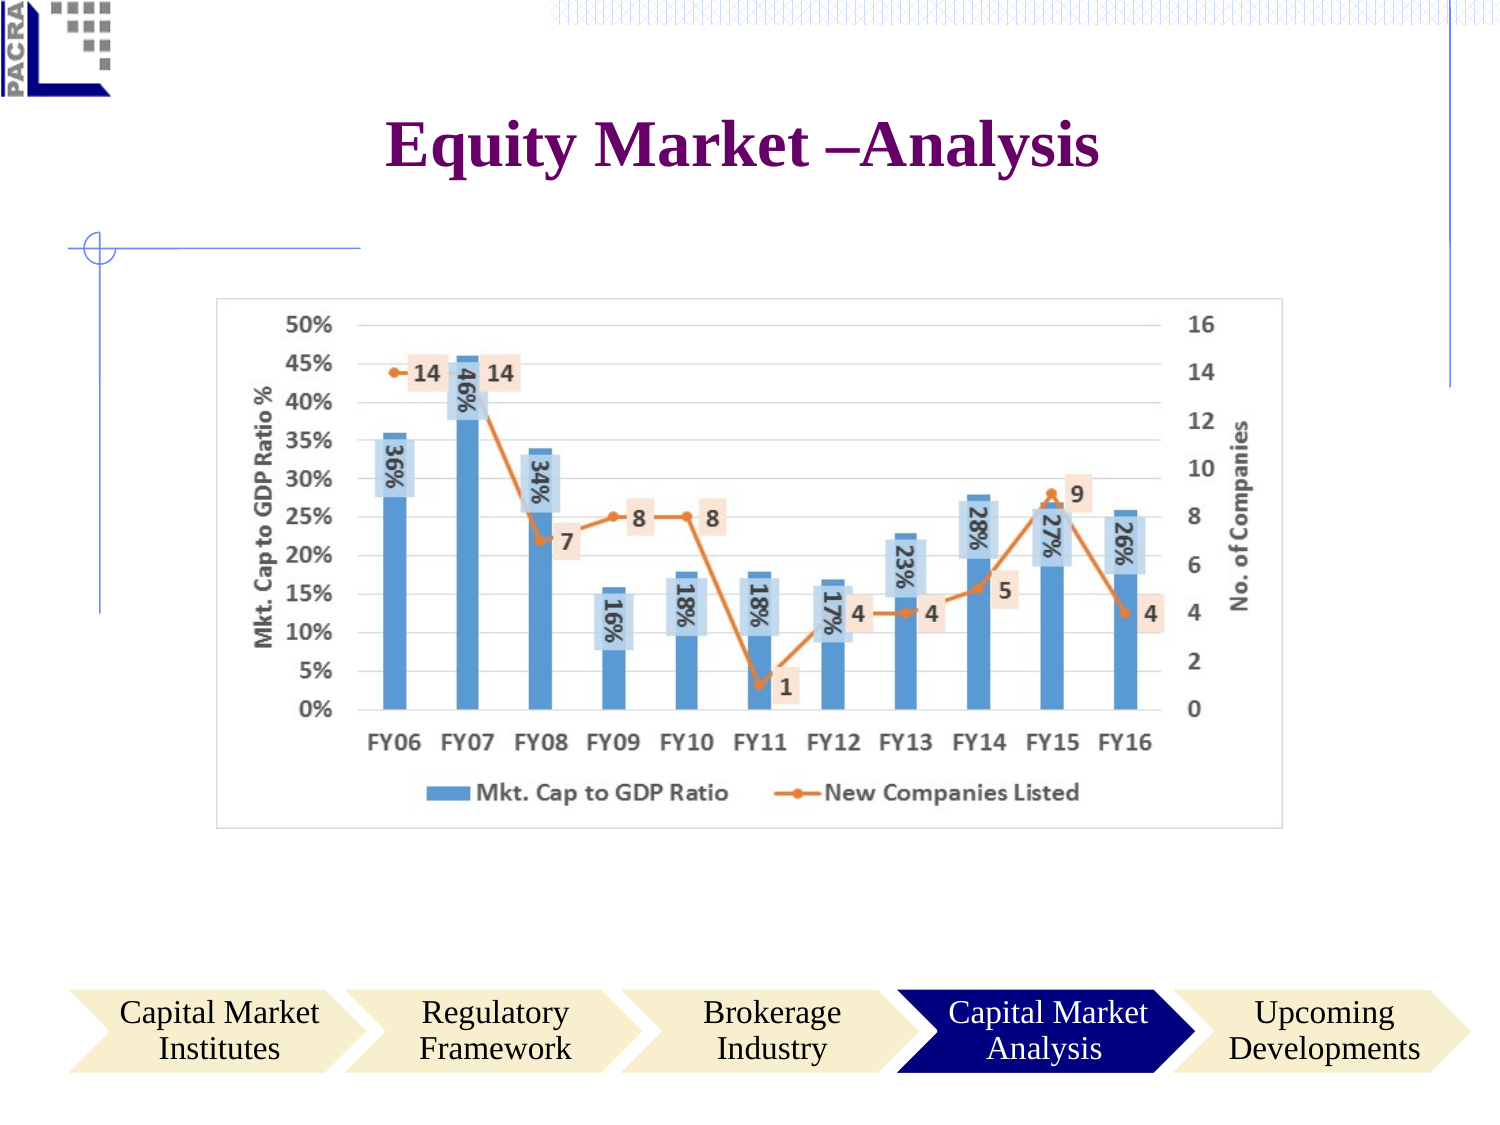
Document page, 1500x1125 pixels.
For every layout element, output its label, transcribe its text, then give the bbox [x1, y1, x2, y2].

picture [216, 298, 1284, 829]
picture [0, 0, 113, 101]
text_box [62, 987, 1476, 1076]
title Equity Market –Analysis [99, 49, 1388, 188]
